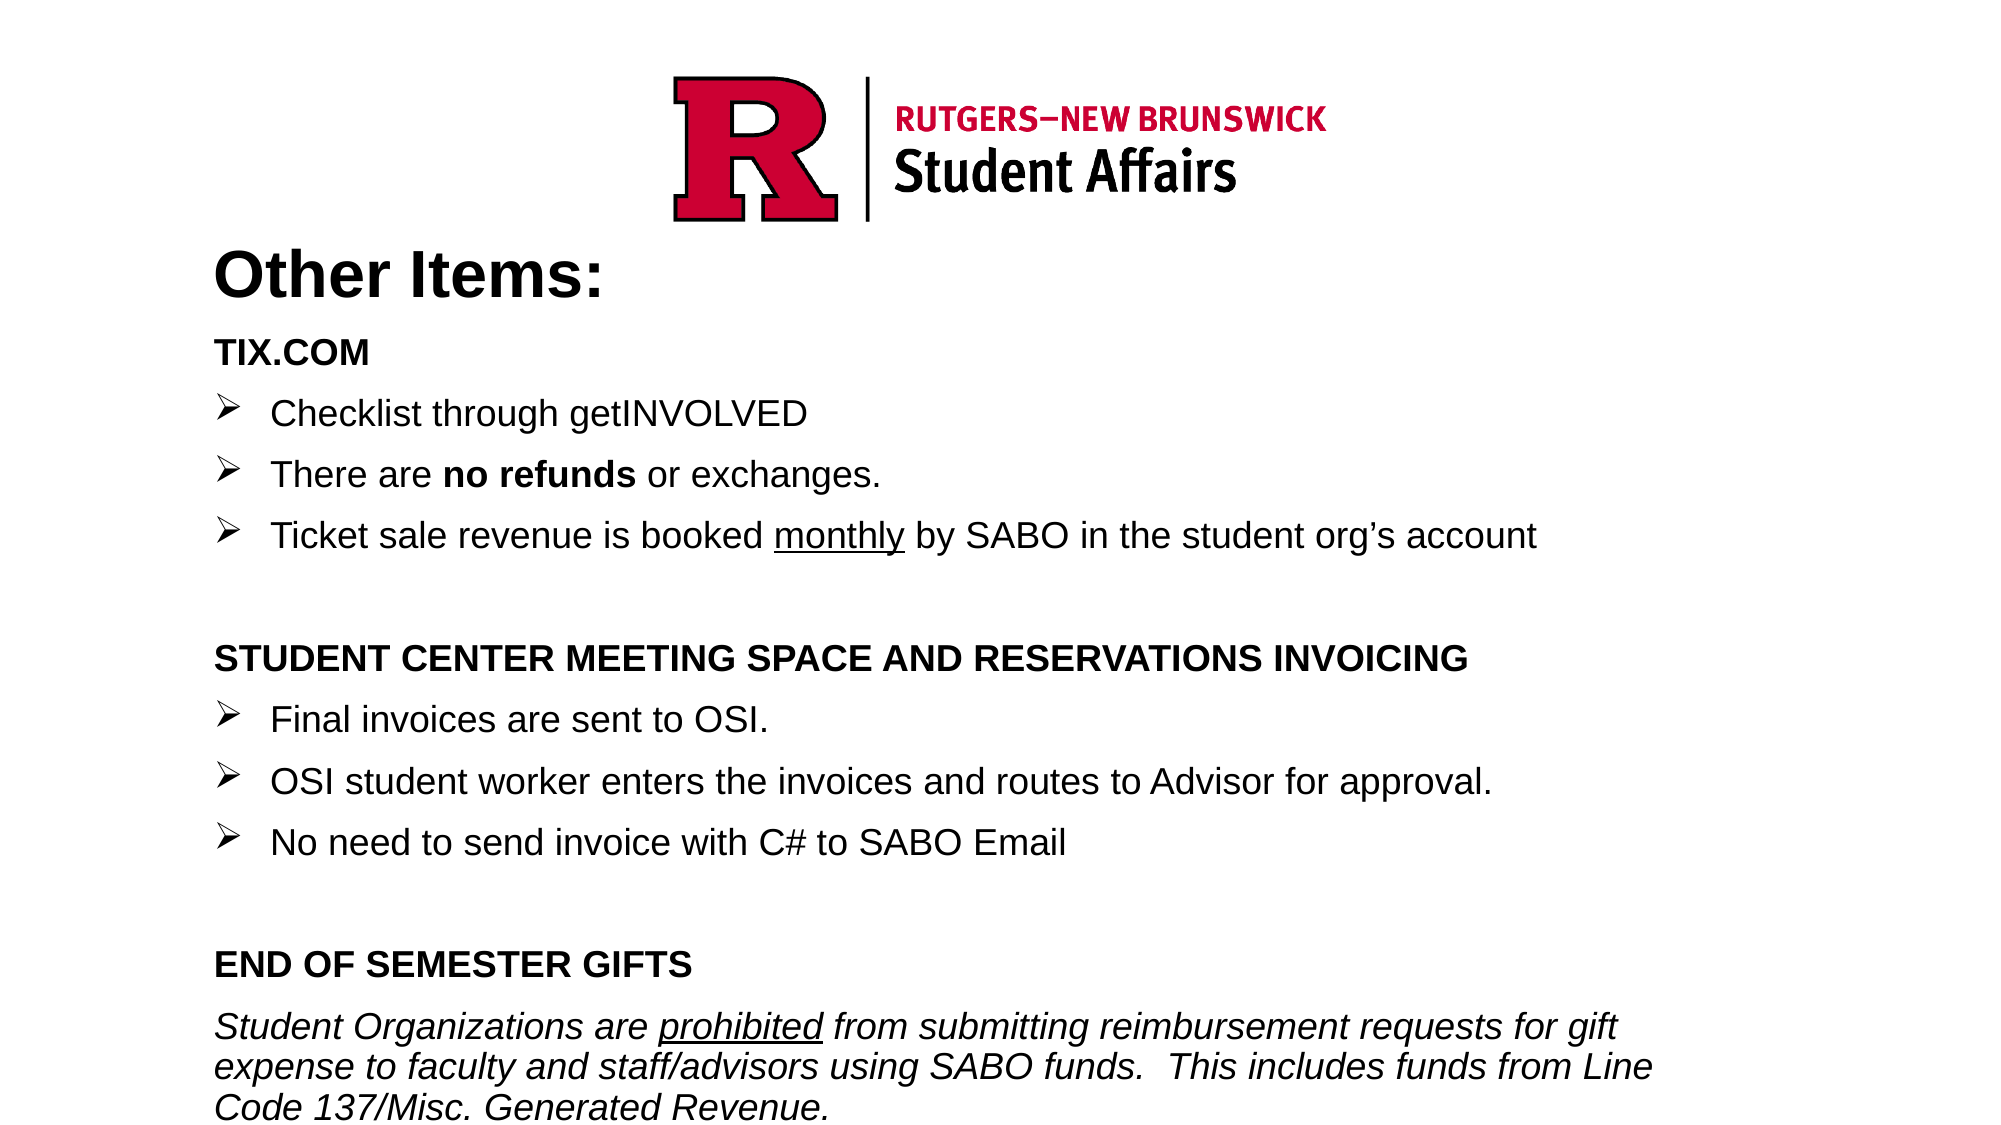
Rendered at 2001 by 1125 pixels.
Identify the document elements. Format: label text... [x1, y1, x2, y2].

subtitle Other Items: TIX.COM Checklist through getINVOLVED There are no refunds or exchanges. Ticket sale revenue is booked monthly by SABO in the student org’s account STUDENT CENTER MEETING SPACE AND RESERVATIONS INVOICING Final invoices are sent to OSI. OSI student worker enters the invoices and routes to Advisor for approval. No need to send invoice with C# to SABO Email END OF SEMESTER GIFTS Student Organizations are prohibited from submitting reimbursement requests for gift expense to faculty and staff/advisors using SABO funds. This includes funds from Line Code 137/Misc. Generated Revenue. [198, 232, 1750, 1125]
picture [673, 76, 1327, 222]
